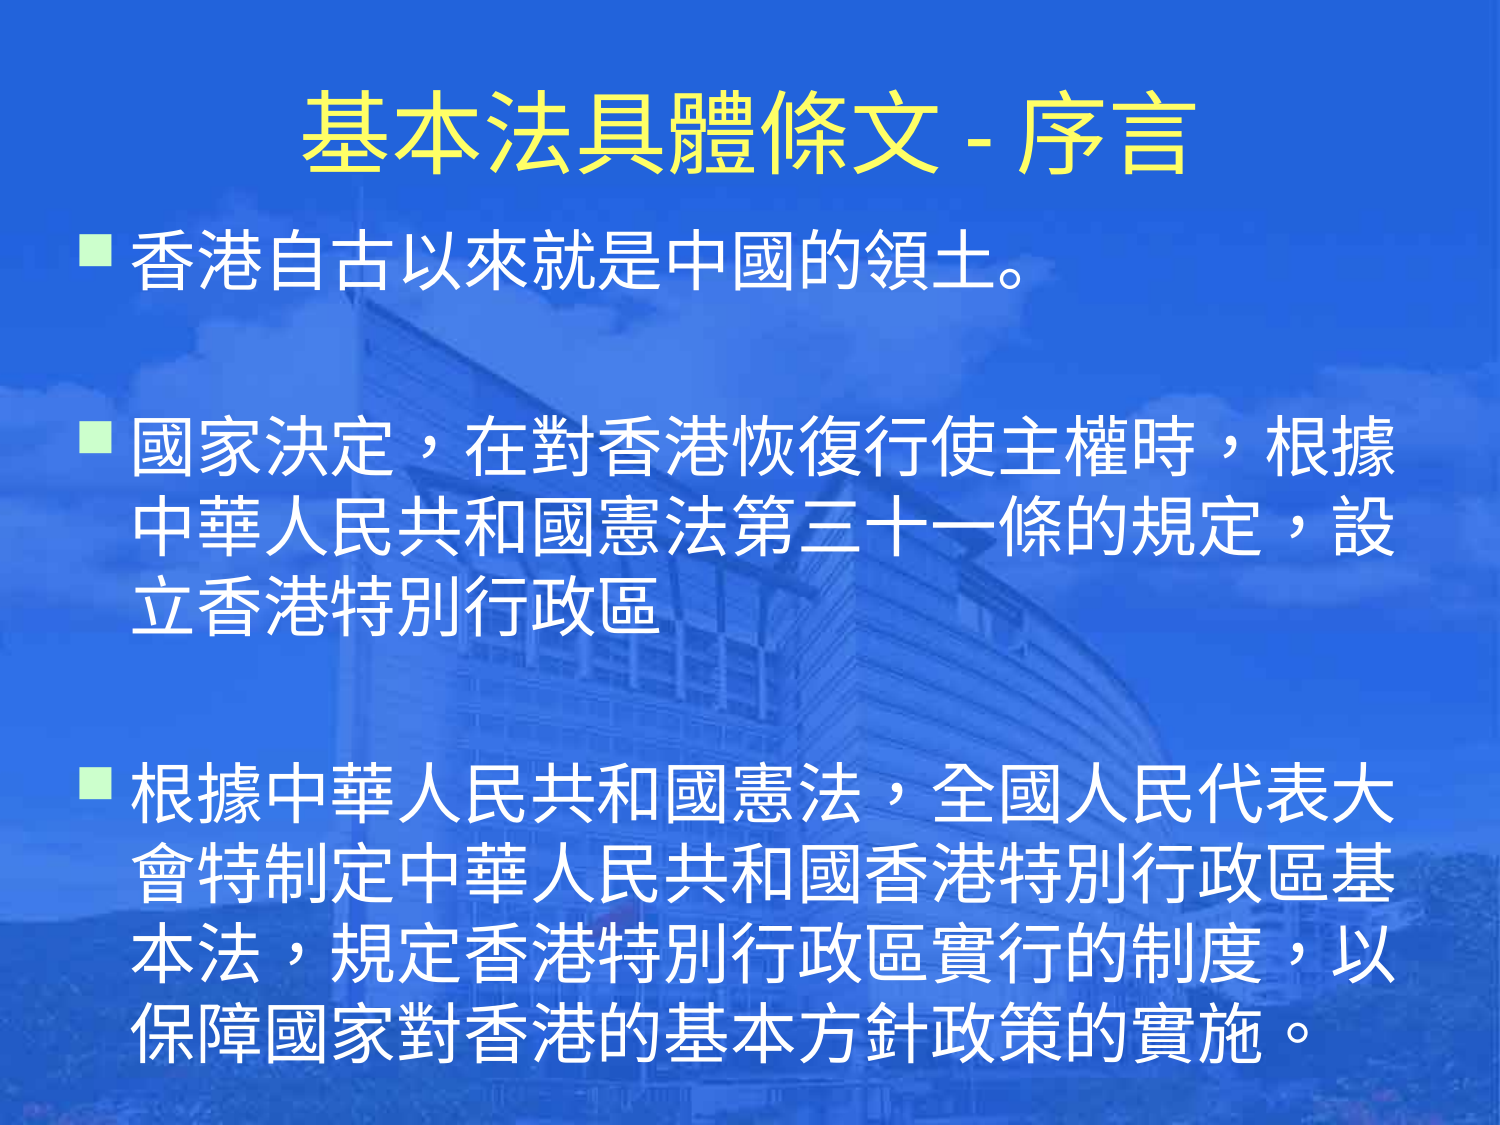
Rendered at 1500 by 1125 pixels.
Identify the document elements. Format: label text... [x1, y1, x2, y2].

picture [0, 0, 1500, 1125]
list 香港自古以來就是中國的領土。 國家決定，在對香港恢復行使主權時，根據中華人民共和國憲法第三十一條的規定，設立香港特別行政區 根據中華人民共和國憲法，全國人民代表大會特制定中華人民共和國香港特別行政區基本法，規定香港特別行政區實行的制度，以保障國家對香港的基本方針政策的實施。 [58, 210, 1460, 950]
title 基本法具體條文-序言 [49, 37, 1451, 226]
